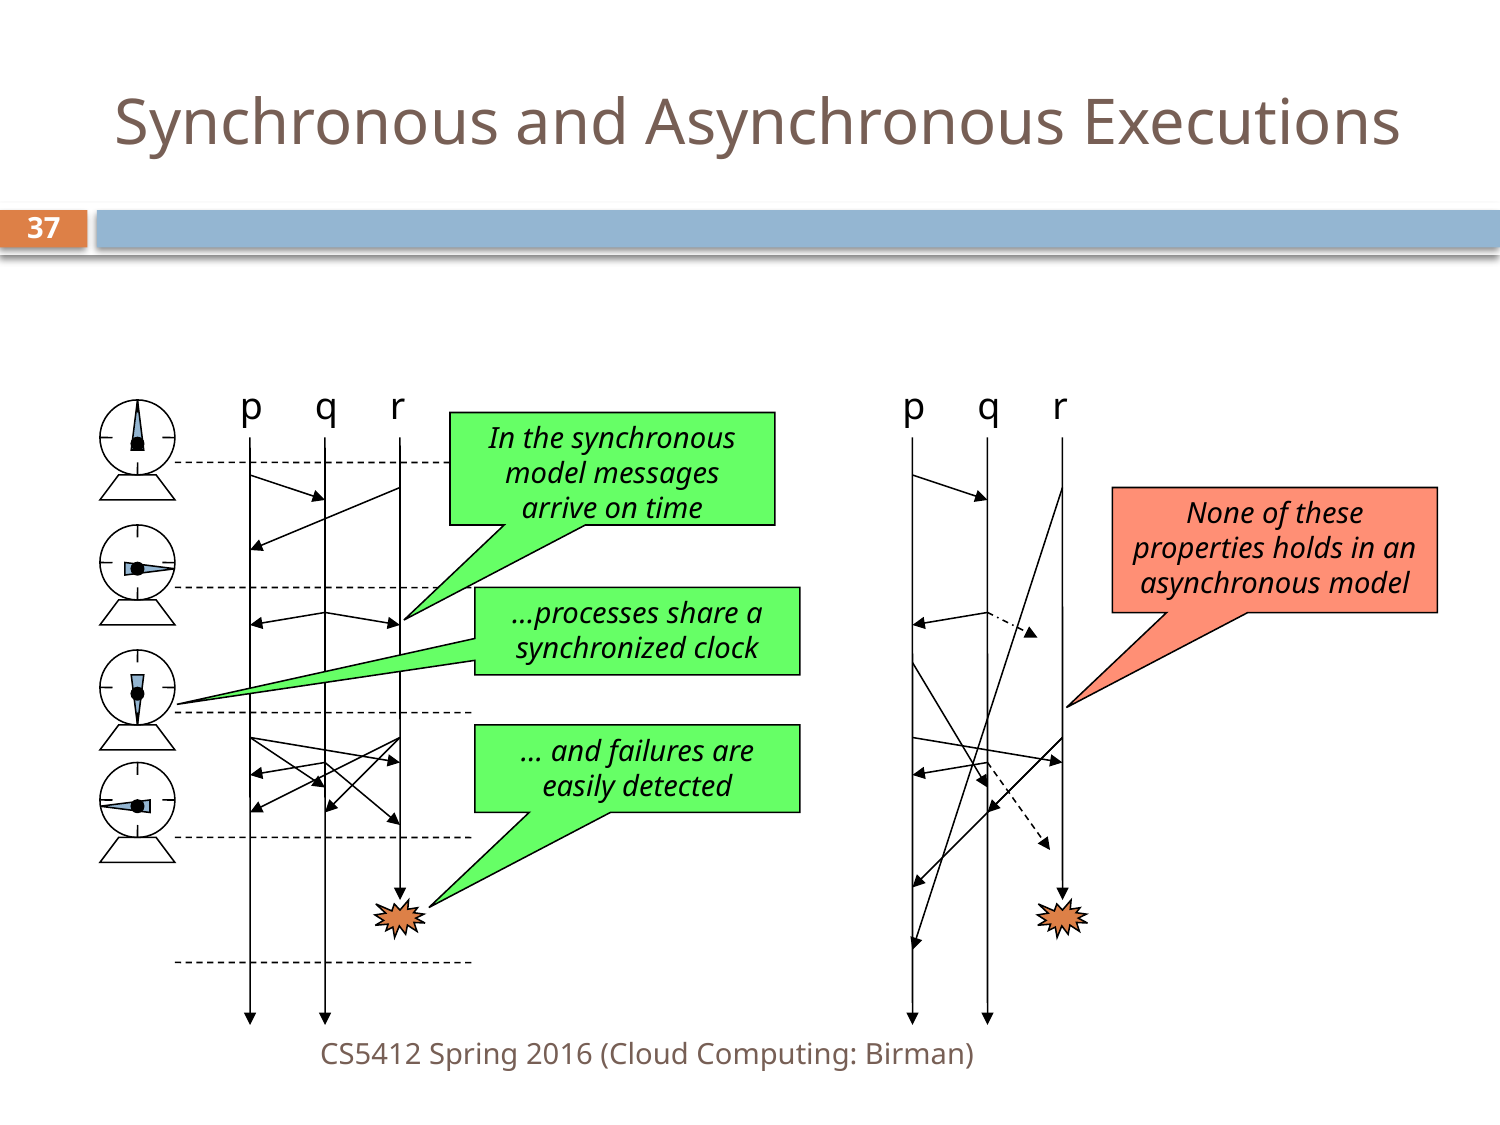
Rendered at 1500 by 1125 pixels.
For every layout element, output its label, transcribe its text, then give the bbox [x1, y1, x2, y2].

text_box [99, 599, 175, 625]
text_box [379, 754, 400, 767]
text_box [912, 764, 973, 780]
text_box [99, 724, 175, 750]
text_box [141, 799, 151, 813]
text_box q [300, 374, 350, 435]
text_box [131, 437, 144, 450]
text_box [353, 785, 400, 826]
footer CS5412 Spring 2016 (Cloud Computing: Birman) [99, 1024, 990, 1085]
text_box r [1037, 374, 1088, 435]
text_box In the synchronous model messages arrive on time [403, 412, 775, 621]
text_box [249, 766, 294, 780]
text_box [131, 687, 144, 700]
text_box r [375, 374, 425, 435]
text_box p [887, 374, 938, 435]
text_box [243, 813, 257, 1024]
text_box q [962, 374, 1013, 435]
slide_number 37 [0, 208, 88, 249]
text_box [1042, 754, 1063, 767]
text_box [124, 562, 134, 576]
text_box …processes share a synchronized clock [176, 587, 800, 705]
text_box [912, 474, 988, 502]
text_box [99, 474, 175, 500]
text_box [249, 612, 324, 630]
text_box [99, 399, 175, 474]
text_box [134, 700, 141, 722]
text_box [912, 812, 988, 888]
text_box [99, 524, 175, 599]
text_box [249, 780, 313, 813]
text_box [1018, 626, 1038, 638]
text_box … and failures are easily detected [428, 724, 800, 908]
text_box [318, 963, 332, 1024]
text_box [249, 737, 325, 788]
text_box [1056, 763, 1069, 901]
text_box [375, 900, 426, 938]
text_box [99, 802, 132, 811]
text_box [249, 487, 401, 551]
text_box [910, 859, 943, 950]
text_box None of these properties holds in an asynchronous model [1066, 487, 1438, 708]
text_box [143, 564, 175, 573]
text_box [131, 674, 144, 689]
text_box [99, 762, 175, 837]
text_box [99, 649, 175, 724]
text_box [132, 403, 143, 439]
text_box [906, 950, 919, 1024]
text_box [1037, 900, 1088, 938]
text_box [249, 474, 325, 502]
text_box [131, 562, 144, 575]
text_box [912, 612, 987, 630]
text_box [324, 612, 400, 630]
text_box [324, 737, 401, 813]
text_box p [225, 374, 275, 435]
text_box [981, 814, 994, 1024]
title Synchronous and Asynchronous Executions [99, 37, 1438, 200]
text_box [393, 838, 407, 901]
text_box [912, 662, 988, 788]
text_box [99, 837, 175, 863]
text_box [987, 737, 1063, 813]
text_box [131, 799, 144, 813]
text_box [1037, 834, 1051, 850]
